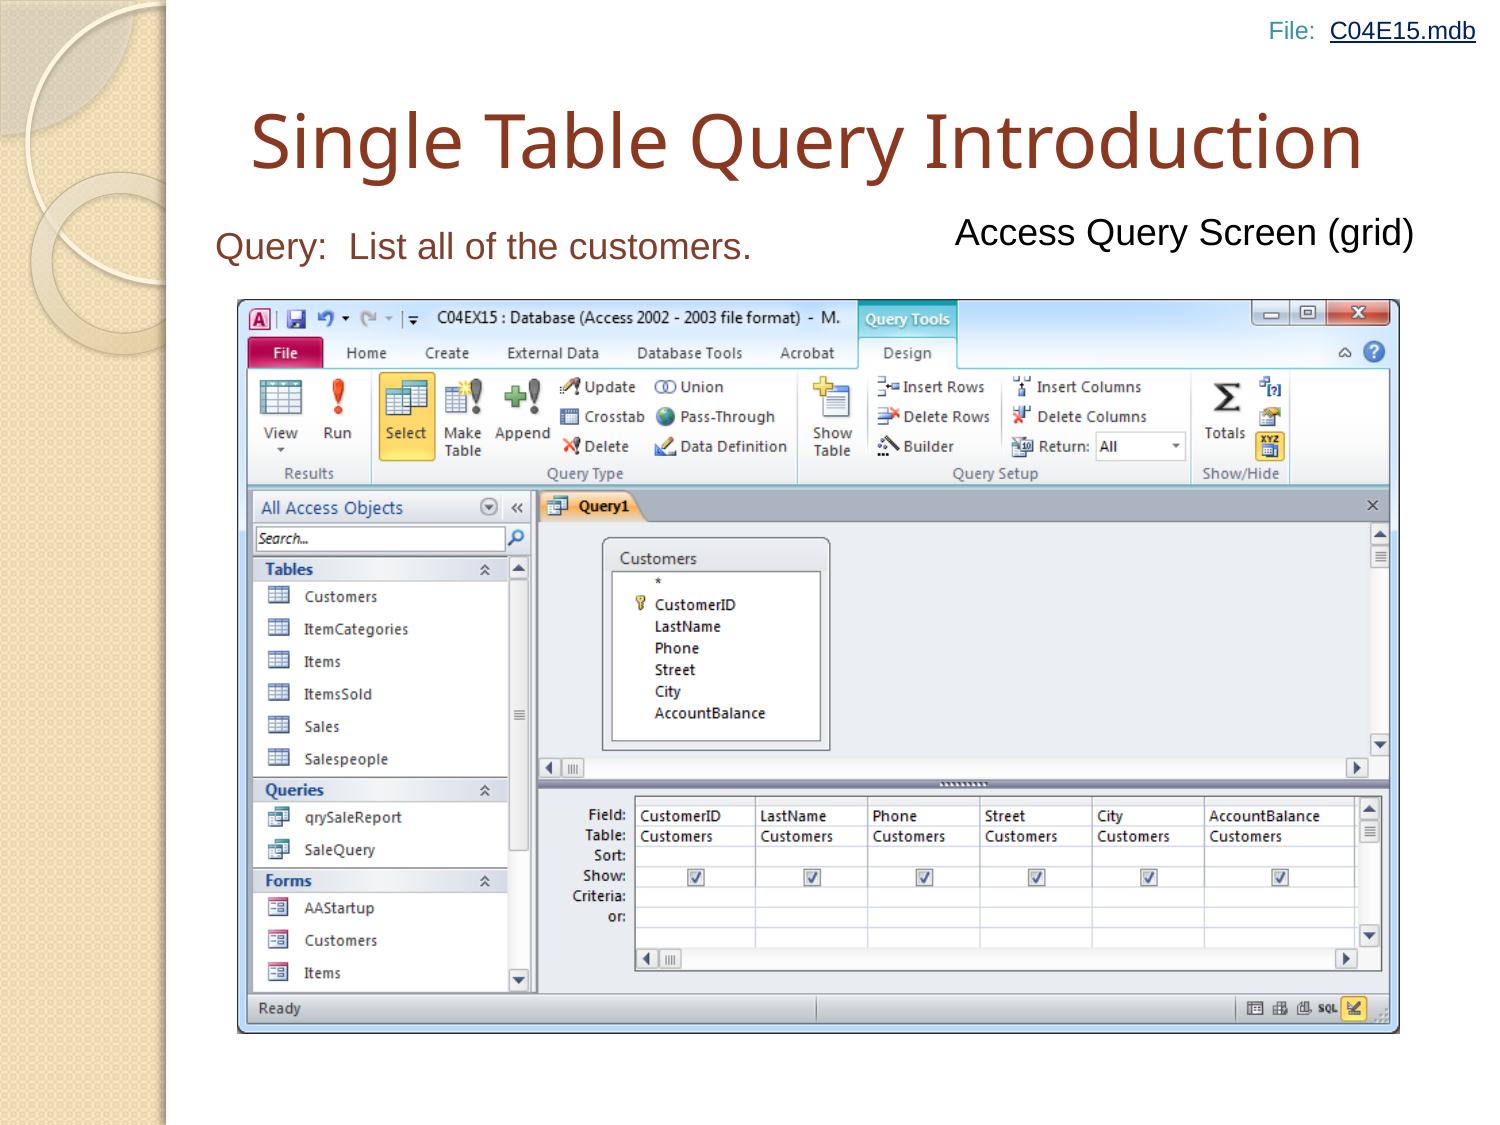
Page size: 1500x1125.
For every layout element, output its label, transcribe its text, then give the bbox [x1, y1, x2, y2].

text_box File: C04E15.mdb [1253, 7, 1492, 53]
text_box Query: List all of the customers. [200, 214, 1375, 275]
text_box Access Query Screen (grid) [939, 199, 1431, 261]
title Single Table Query Introduction [235, 45, 1466, 233]
picture [237, 299, 1401, 1035]
